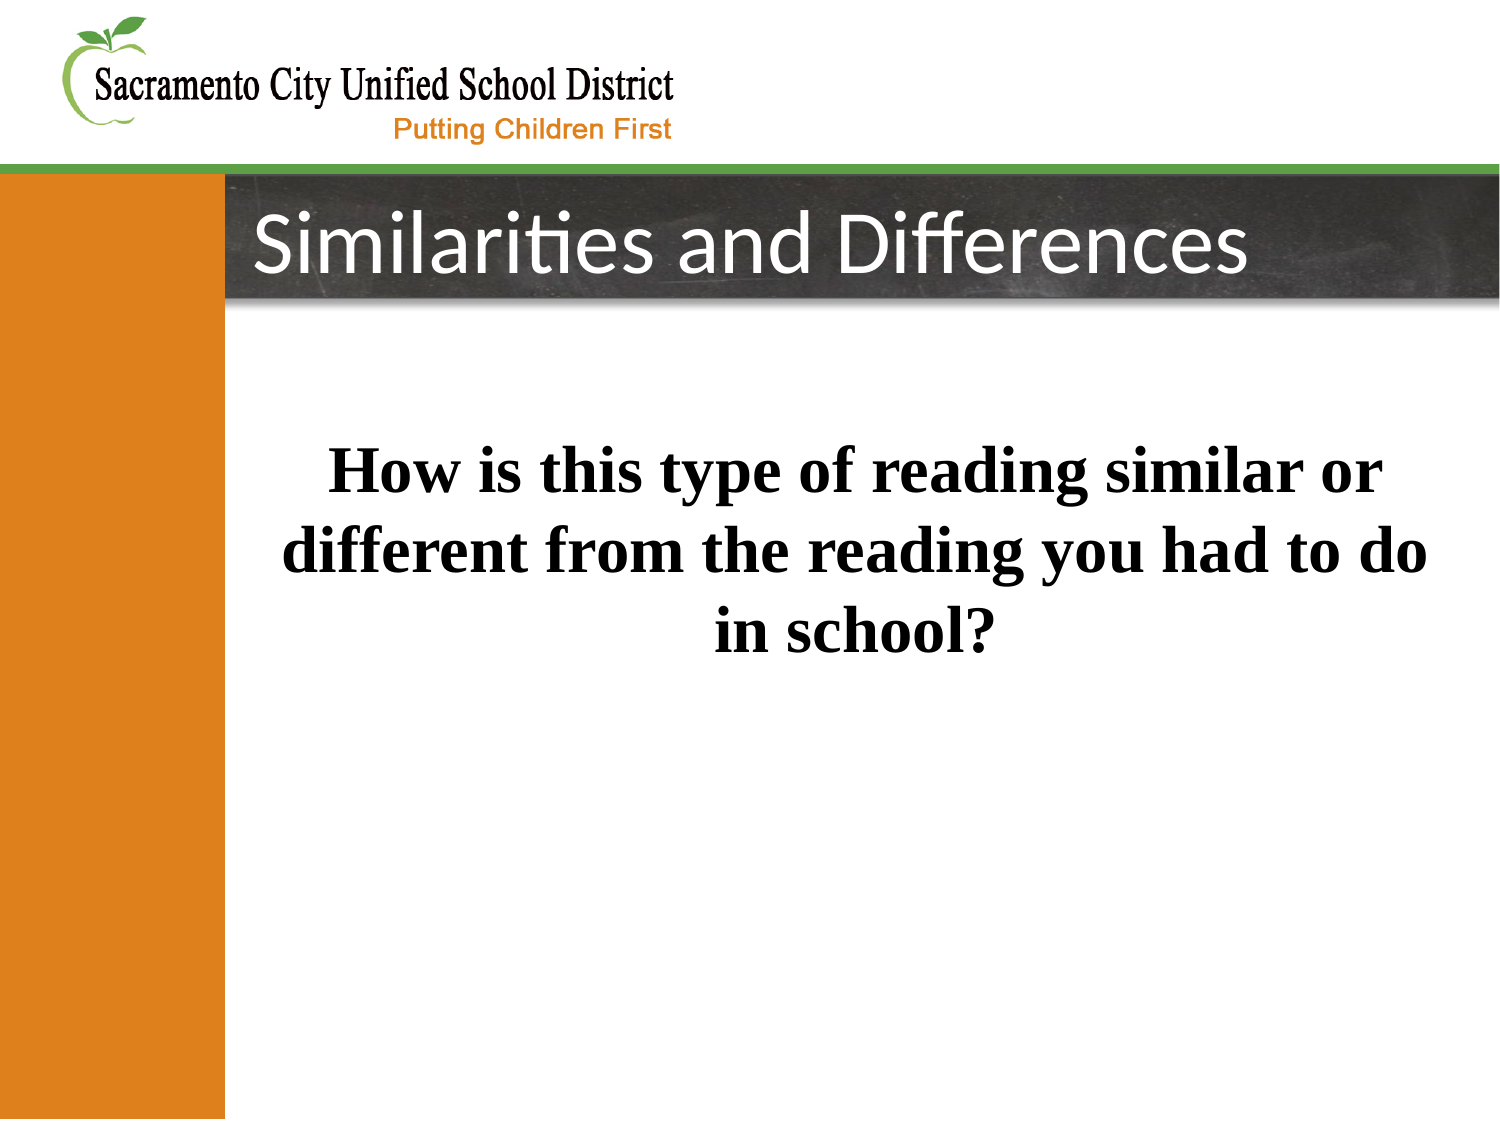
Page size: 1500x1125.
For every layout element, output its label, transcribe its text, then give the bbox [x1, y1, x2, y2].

title Similarities and Differences [237, 174, 1500, 300]
list How is this type of reading similar or different from the reading you had to do in school? [237, 324, 1475, 1125]
picture [0, 0, 1500, 1119]
